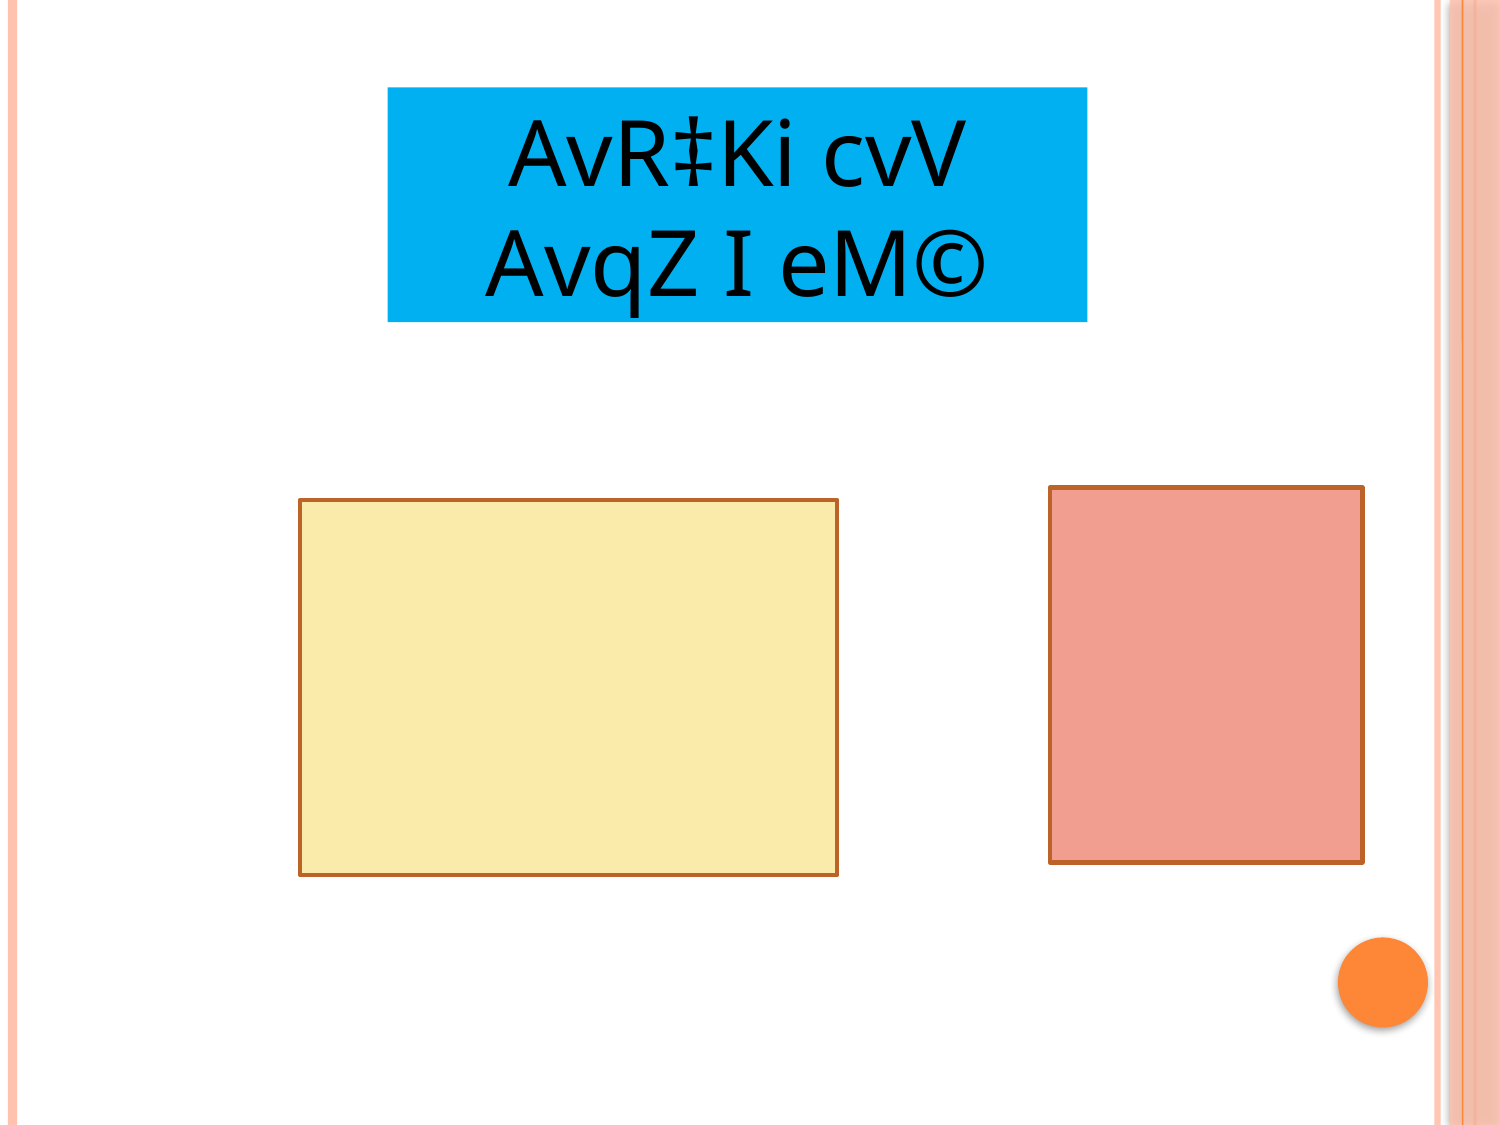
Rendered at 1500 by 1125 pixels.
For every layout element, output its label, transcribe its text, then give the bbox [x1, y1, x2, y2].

text_box AvR‡Ki cvV AvqZ I eM© [387, 87, 1088, 323]
text_box [1048, 485, 1365, 865]
text_box [298, 498, 839, 877]
